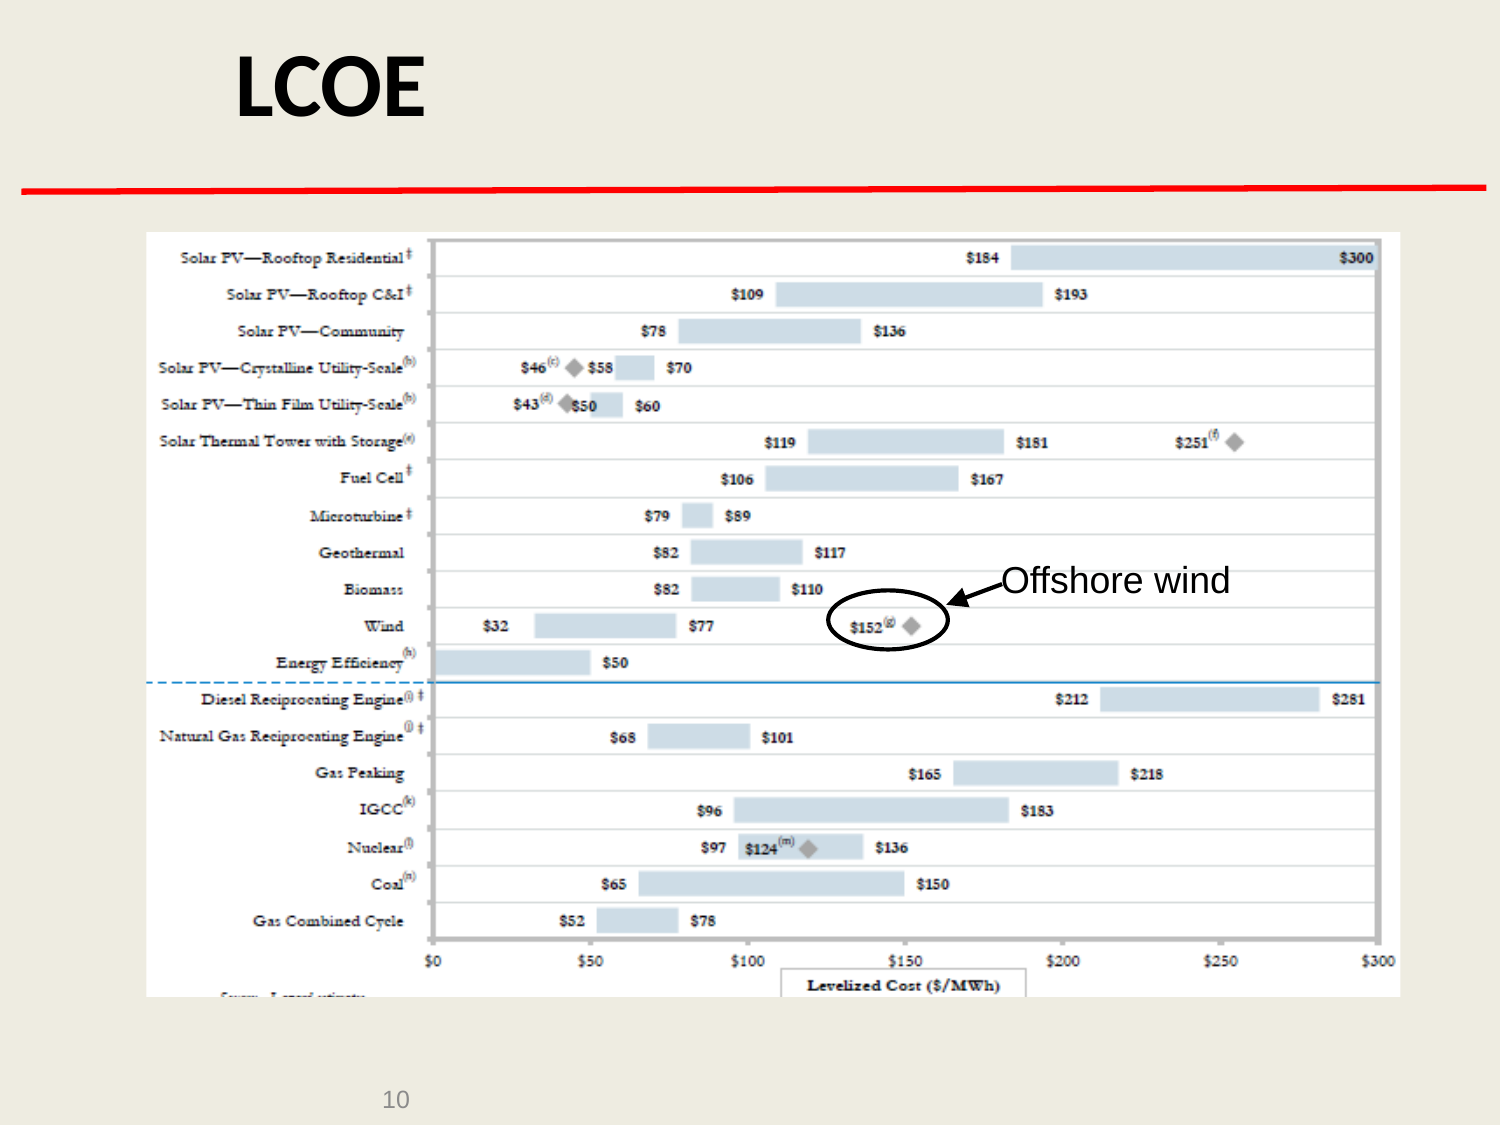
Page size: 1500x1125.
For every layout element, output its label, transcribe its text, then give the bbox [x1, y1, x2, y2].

title LCOE [0, 1, 664, 161]
slide_number 10 [75, 1068, 425, 1125]
picture [146, 232, 1401, 997]
